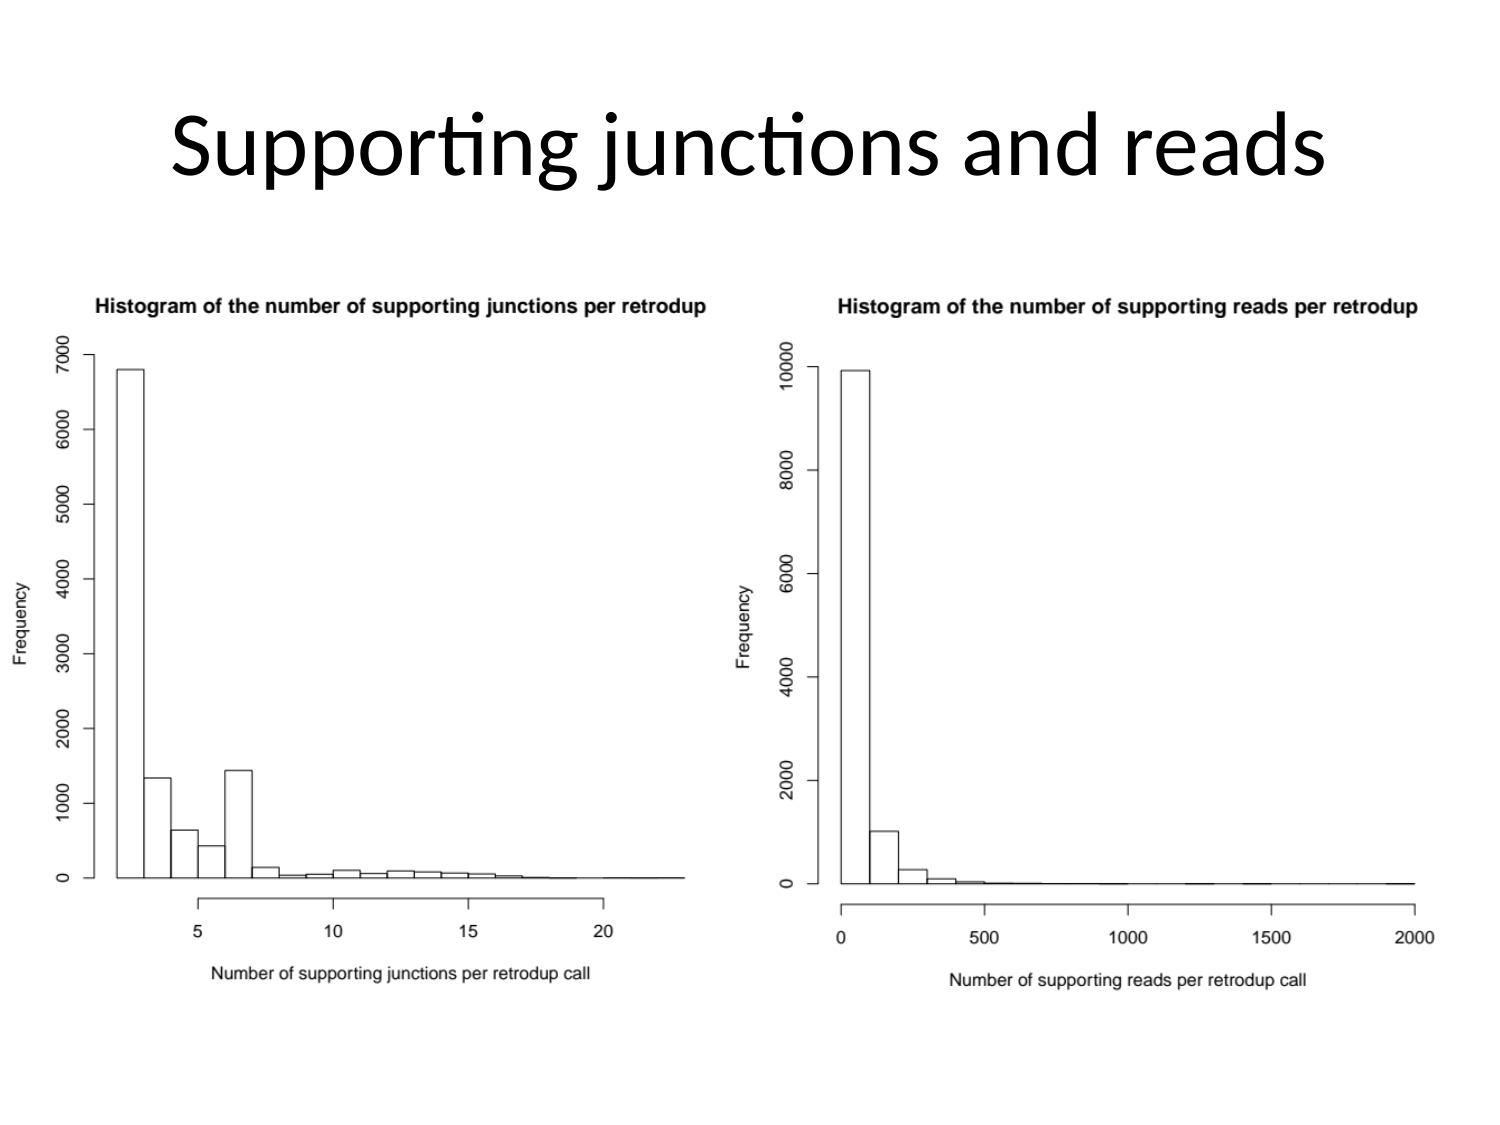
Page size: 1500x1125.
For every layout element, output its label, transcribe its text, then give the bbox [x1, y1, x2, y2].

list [6, 262, 728, 1006]
title Supporting junctions and reads [75, 45, 1425, 233]
picture [730, 262, 1481, 1012]
